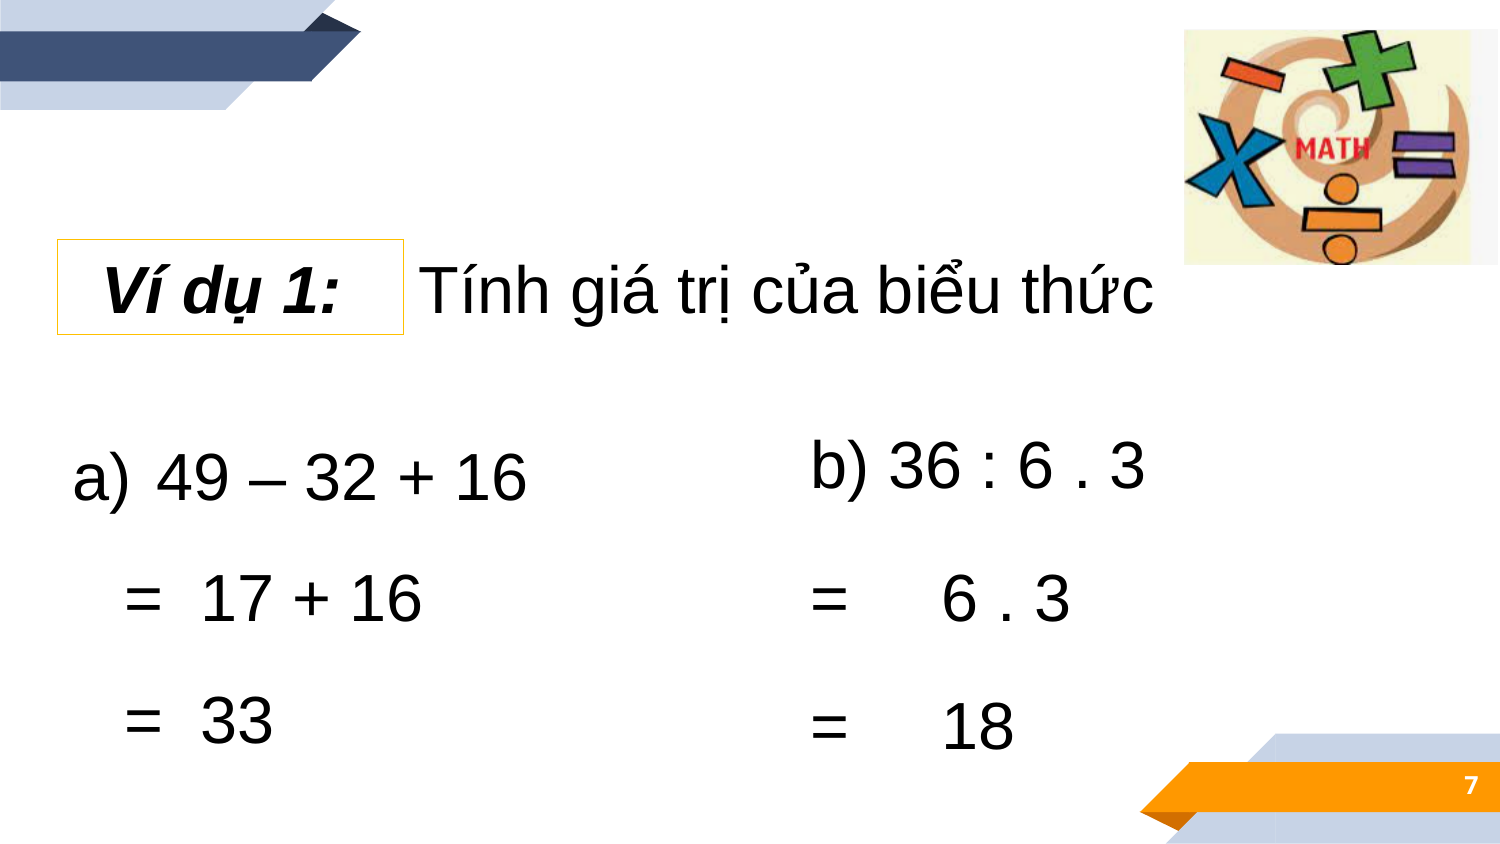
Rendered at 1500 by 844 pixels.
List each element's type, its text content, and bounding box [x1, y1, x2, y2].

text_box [57, 239, 1316, 336]
text_box 49 – 32 + 16 [57, 386, 603, 522]
text_box b) 36 : 6 . 3 [796, 414, 1342, 507]
text_box = 33 [109, 629, 655, 764]
text_box = 17 + 16 [109, 507, 655, 629]
text_box = 18 [796, 635, 1342, 771]
text_box = 6 . 3 [796, 507, 1342, 635]
picture [1184, 28, 1499, 266]
slide_number 7 [1249, 760, 1494, 813]
